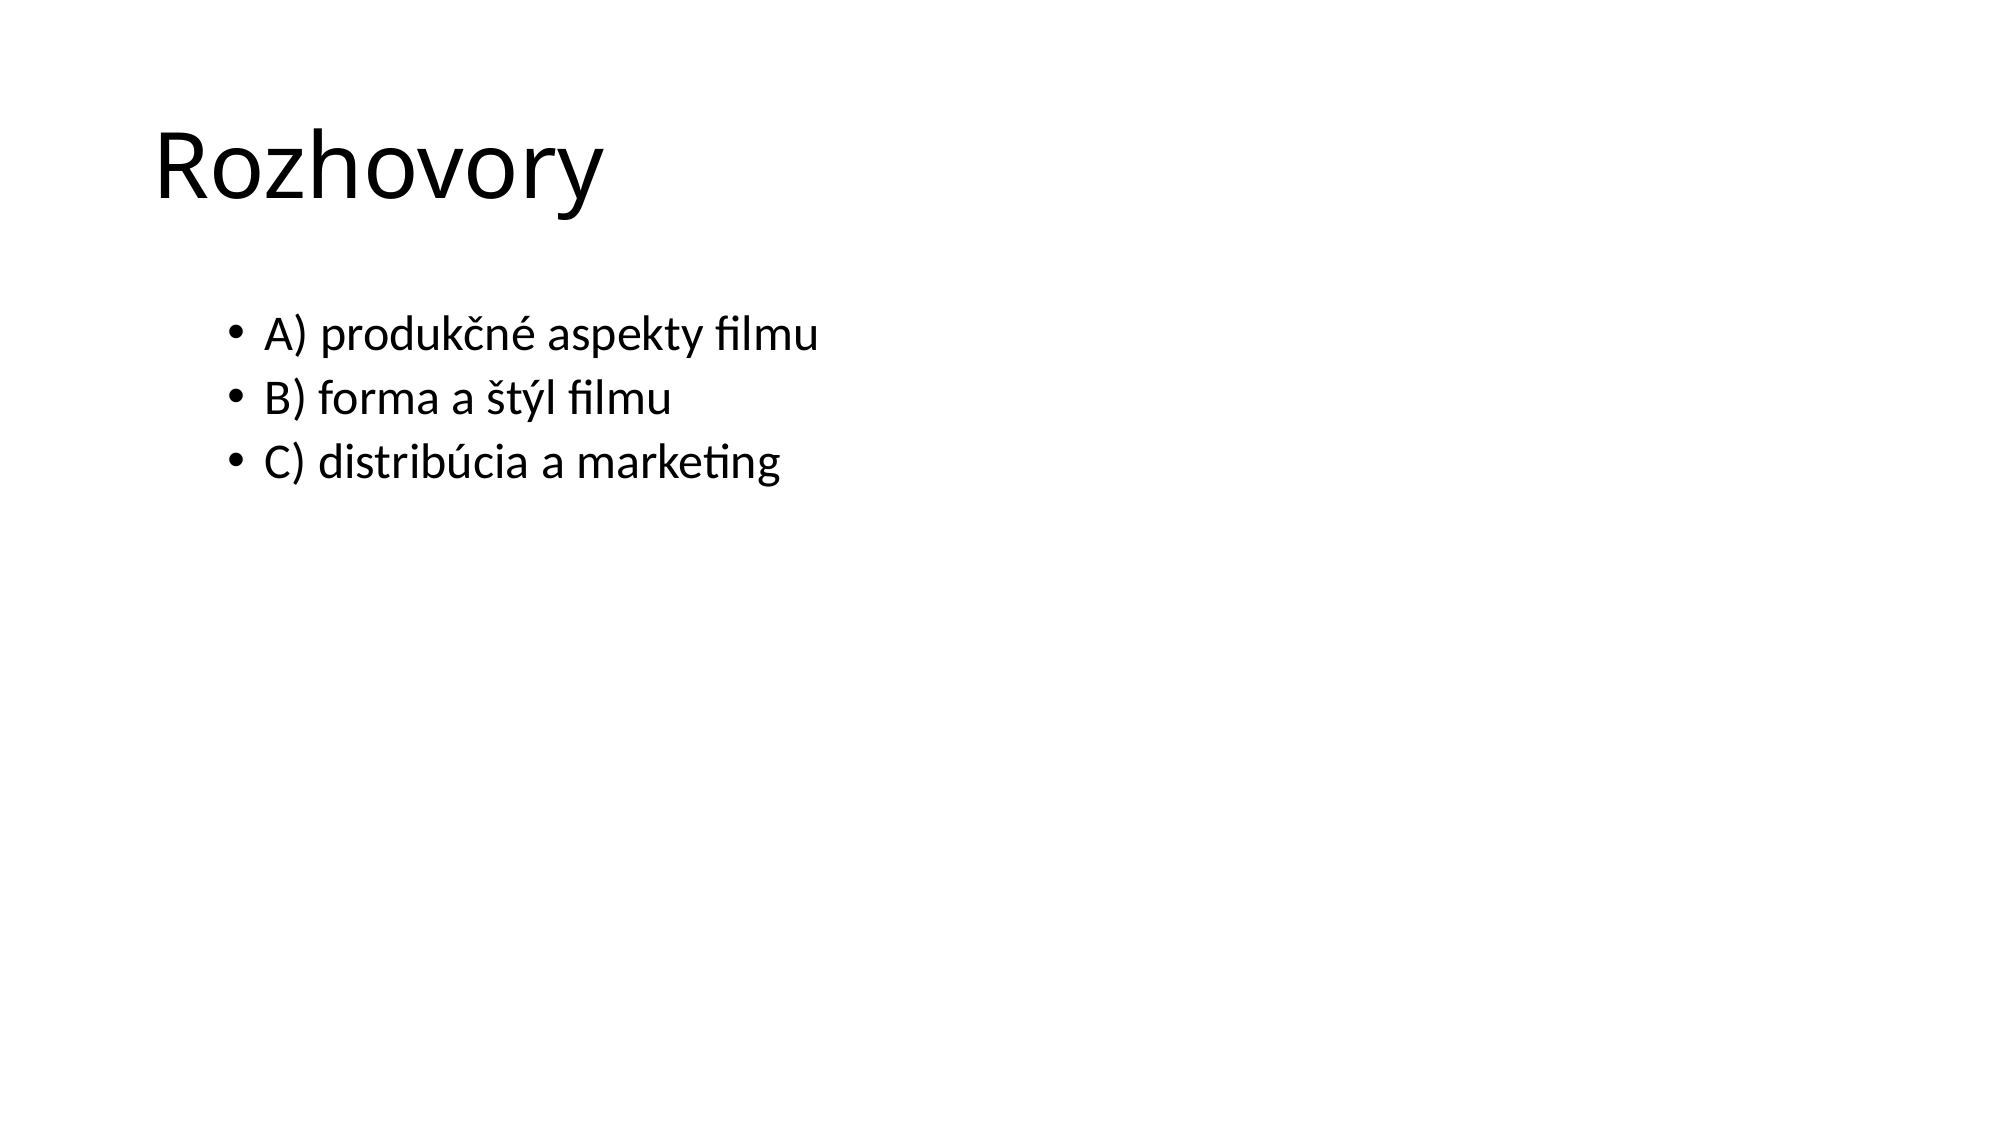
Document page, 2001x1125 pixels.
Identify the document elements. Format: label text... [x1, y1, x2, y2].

title Rozhovory [137, 59, 1863, 278]
list A) produkčné aspekty filmu B) forma a štýl filmu C) distribúcia a marketing [137, 299, 1863, 1014]
